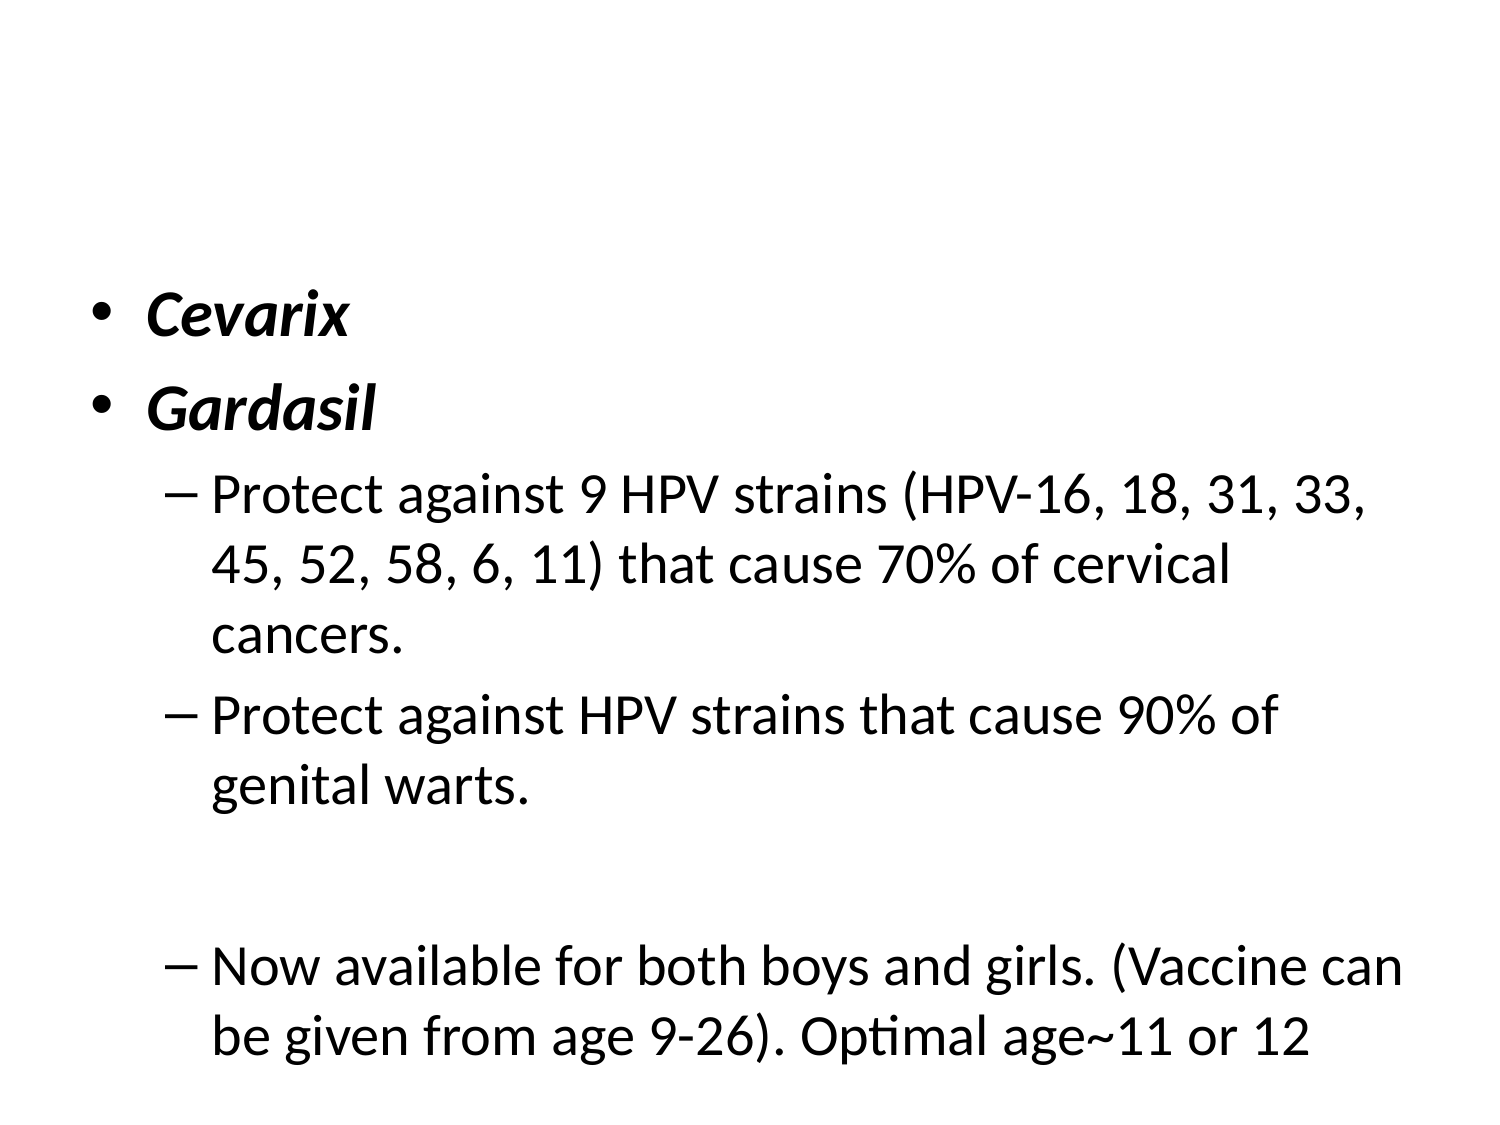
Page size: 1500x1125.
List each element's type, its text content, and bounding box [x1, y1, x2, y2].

list Cevarix Gardasil Protect against 9 HPV strains (HPV-16, 18, 31, 33, 45, 52, 58, 6, 11) that cause 70% of cervical cancers. Protect against HPV strains that cause 90% of genital warts. Now available for both boys and girls. (Vaccine can be given from age 9-26). Optimal age~11 or 12 [75, 262, 1425, 1080]
